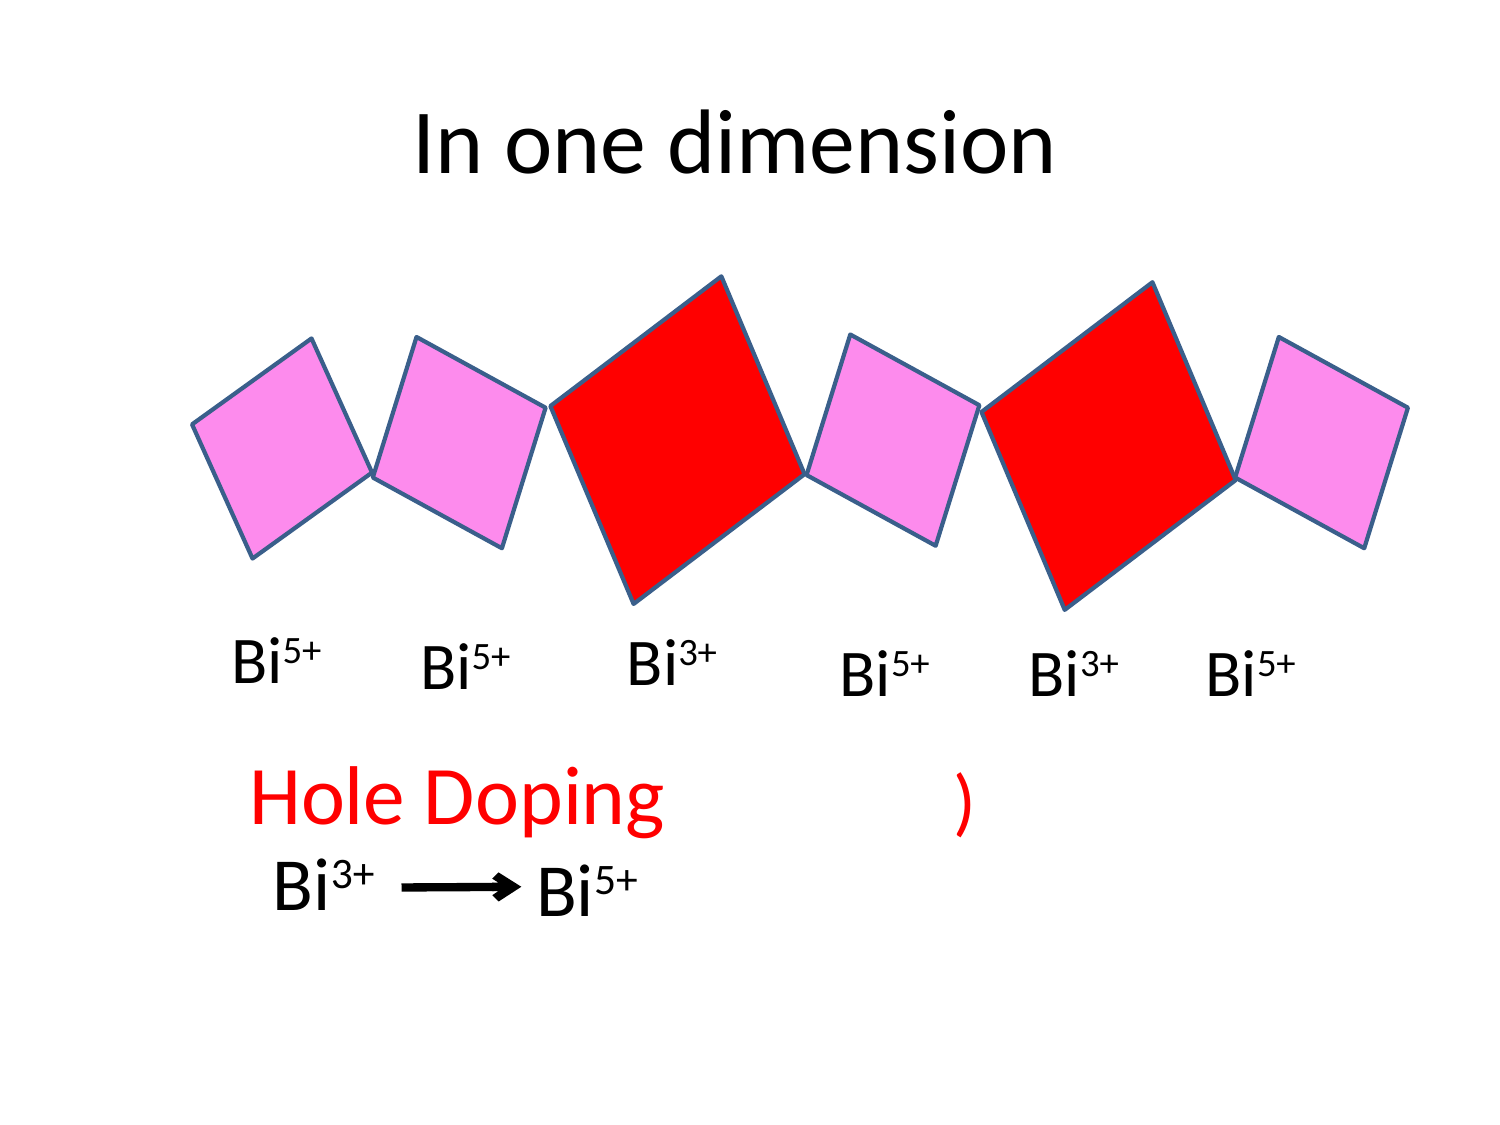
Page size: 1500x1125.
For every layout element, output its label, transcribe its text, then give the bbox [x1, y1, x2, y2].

text_box Bi5+ [216, 624, 352, 705]
text_box Bi5+ [824, 624, 960, 718]
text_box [253, 828, 675, 941]
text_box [188, 270, 1415, 616]
text_box Bi5+ [405, 624, 541, 711]
text_box Hole Doping [234, 733, 681, 849]
text_box Bi5+ [1190, 624, 1326, 718]
text_box Bi3+ [1013, 624, 1149, 718]
title In one dimension [60, 42, 1411, 231]
text_box Bi3+ [612, 624, 748, 706]
